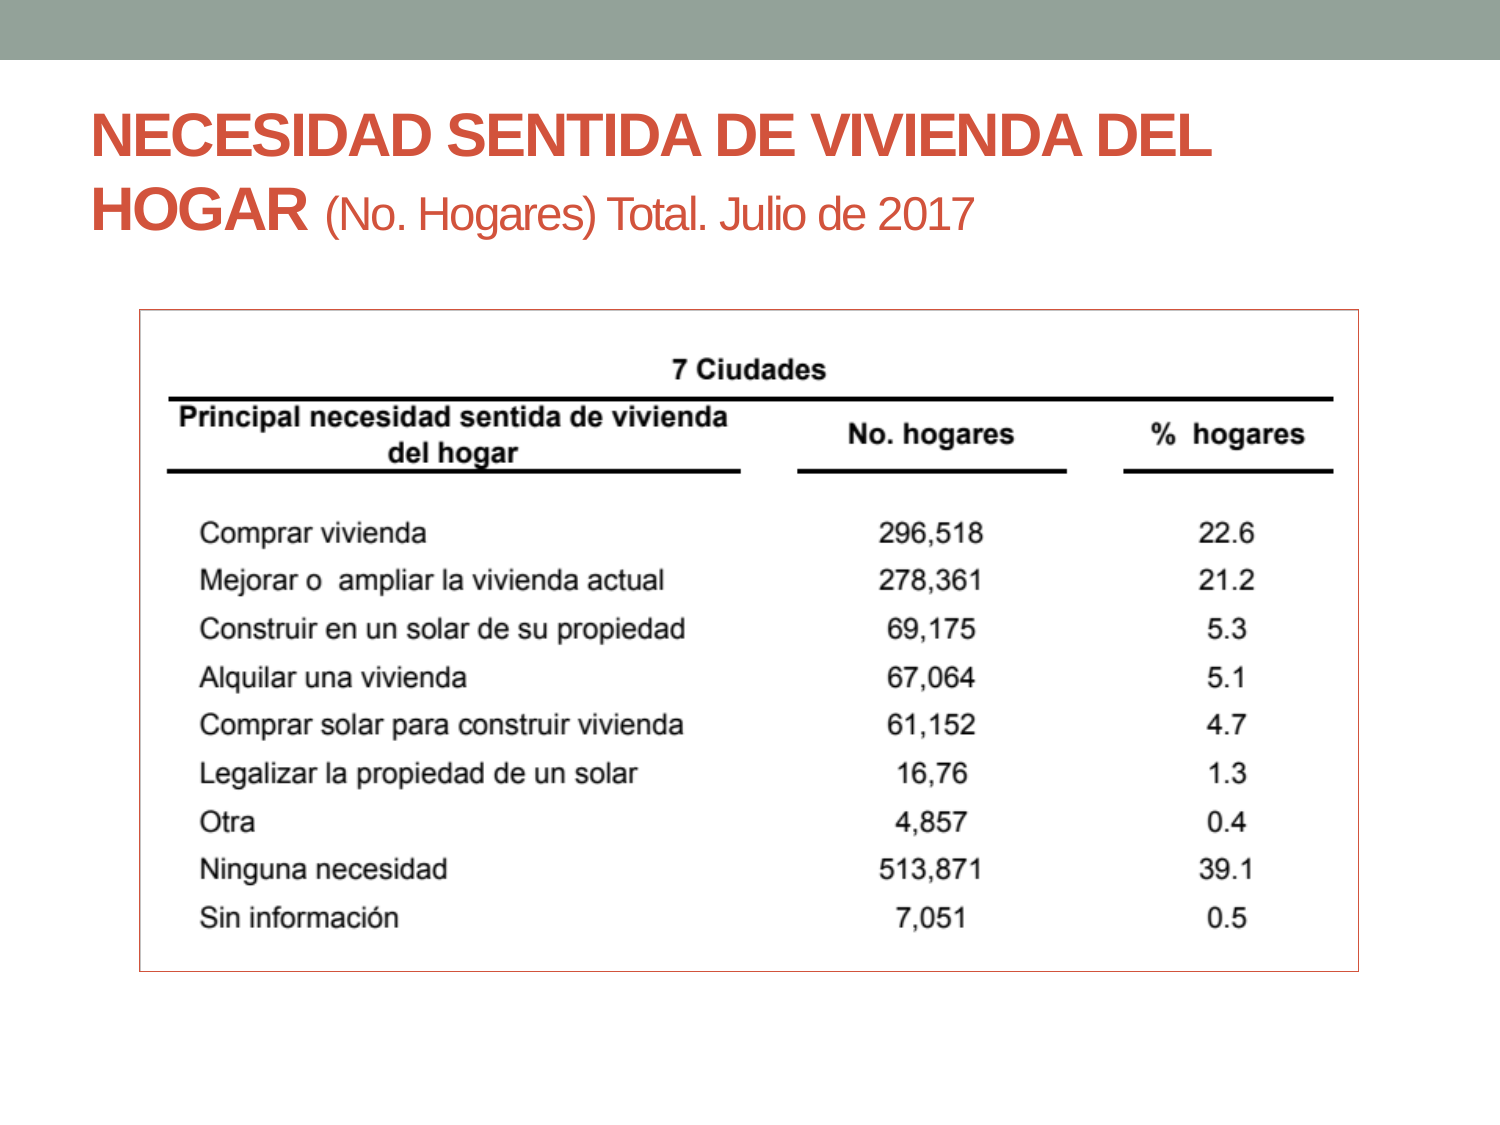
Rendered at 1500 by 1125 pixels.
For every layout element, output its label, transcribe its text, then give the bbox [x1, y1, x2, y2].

title NECESIDAD SENTIDA DE VIVIENDA DEL HOGAR (No. Hogares) Total. Julio de 2017 [75, 87, 1425, 250]
picture [139, 309, 1359, 973]
